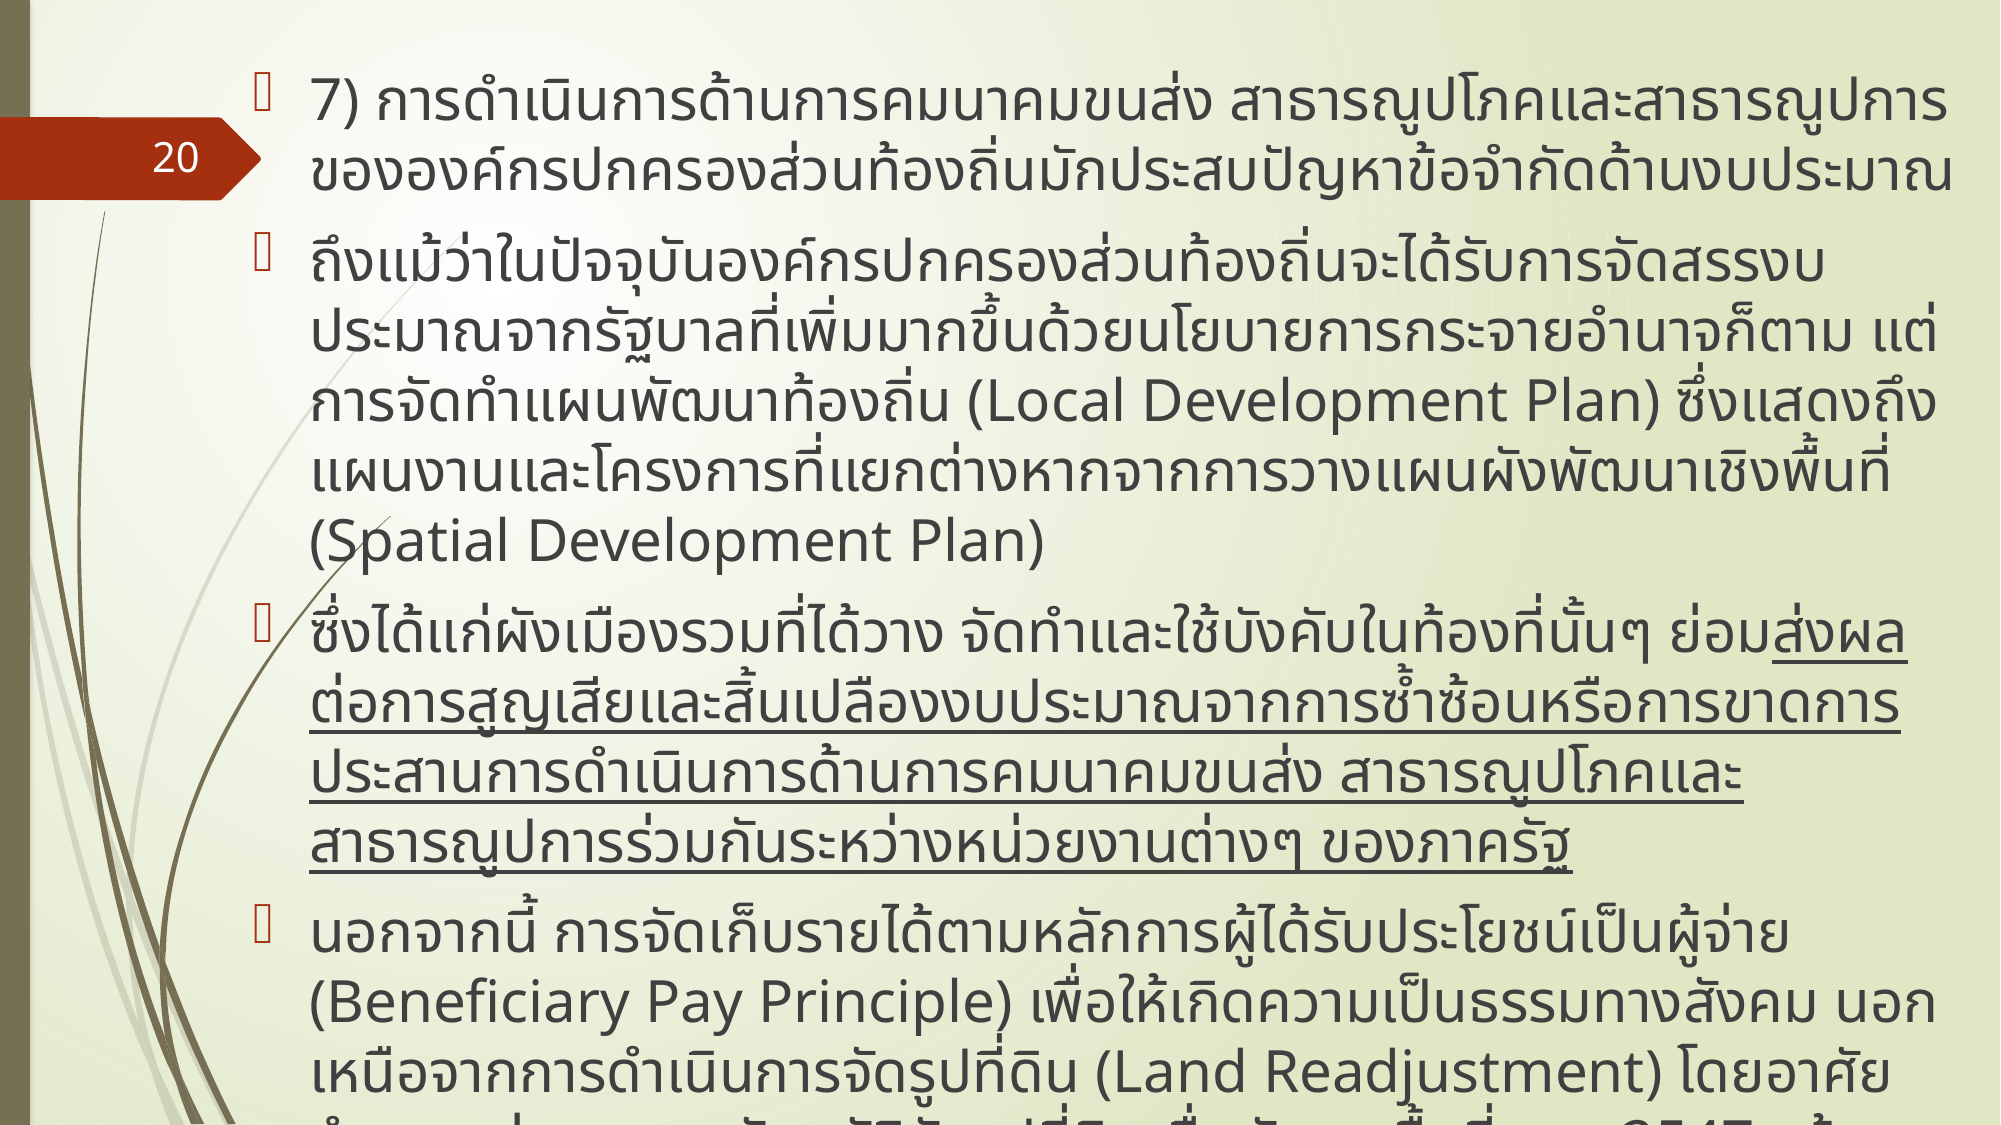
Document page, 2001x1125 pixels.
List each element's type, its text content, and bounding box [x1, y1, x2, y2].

slide_number 20 [87, 129, 216, 190]
list 7) การดำเนินการด้านการคมนาคมขนส่ง สาธารณูปโภคและสาธารณูปการขององค์กรปกครองส่วนท้องถิ่นมักประสบปัญหาข้อจำกัดด้านงบประมาณ ถึงแม้ว่าในปัจจุบันองค์กรปกครองส่วนท้องถิ่นจะได้รับการจัดสรรงบประมาณจากรัฐบาลที่เพิ่มมากขึ้นด้วยนโยบายการกระจายอำนาจก็ตาม แต่การจัดทำแผนพัฒนาท้องถิ่น (Local Development Plan) ซึ่งแสดงถึงแผนงานและโครงการที่แยกต่างหากจากการวางแผนผังพัฒนาเชิงพื้นที่ (Spatial Development Plan) ซึ่งได้แก่ผังเมืองรวมที่ได้วาง จัดทำและใช้บังคับในท้องที่นั้นๆ ย่อมส่งผลต่อการสูญเสียและสิ้นเปลืองงบประมาณจากการซ้ำซ้อนหรือการขาดการประสานการดำเนินการด้านการคมนาคมขนส่ง สาธารณูปโภคและสาธารณูปการร่วมกันระหว่างหน่วยงานต่างๆ ของภาครัฐ นอกจากนี้ การจัดเก็บรายได้ตามหลักการผู้ได้รับประโยชน์เป็นผู้จ่าย (Beneficiary Pay Principle) เพื่อให้เกิดความเป็นธรรมทางสังคม นอกเหนือจากการดำเนินการจัดรูปที่ดิน (Land Readjustment) โดยอาศัยอำนาจแห่งพระราชบัญญัติจัดรูปที่ดินเพื่อพัฒนาพื้นที่ พ.ศ.2547 แล้ว การวาง จัดทำ และดำเนินการให้เป็นไปตามผังเมืองเฉพาะโดยอาศัยอำนาจแห่งพระราชบัญญัติการผังเมือง พ.ศ.2518 ยังขาดวิธีการทางการเงินเพื่อให้ผู้ดำเนินการสามารถจัดเก็บรายได้จากผู้ได้รับประโยชน์จากการพัฒนาหรือการบูรณะฟื้นฟูเมืองในบริเวณพื้นที่นั้นๆ อีกด้วย [237, 54, 1979, 1071]
